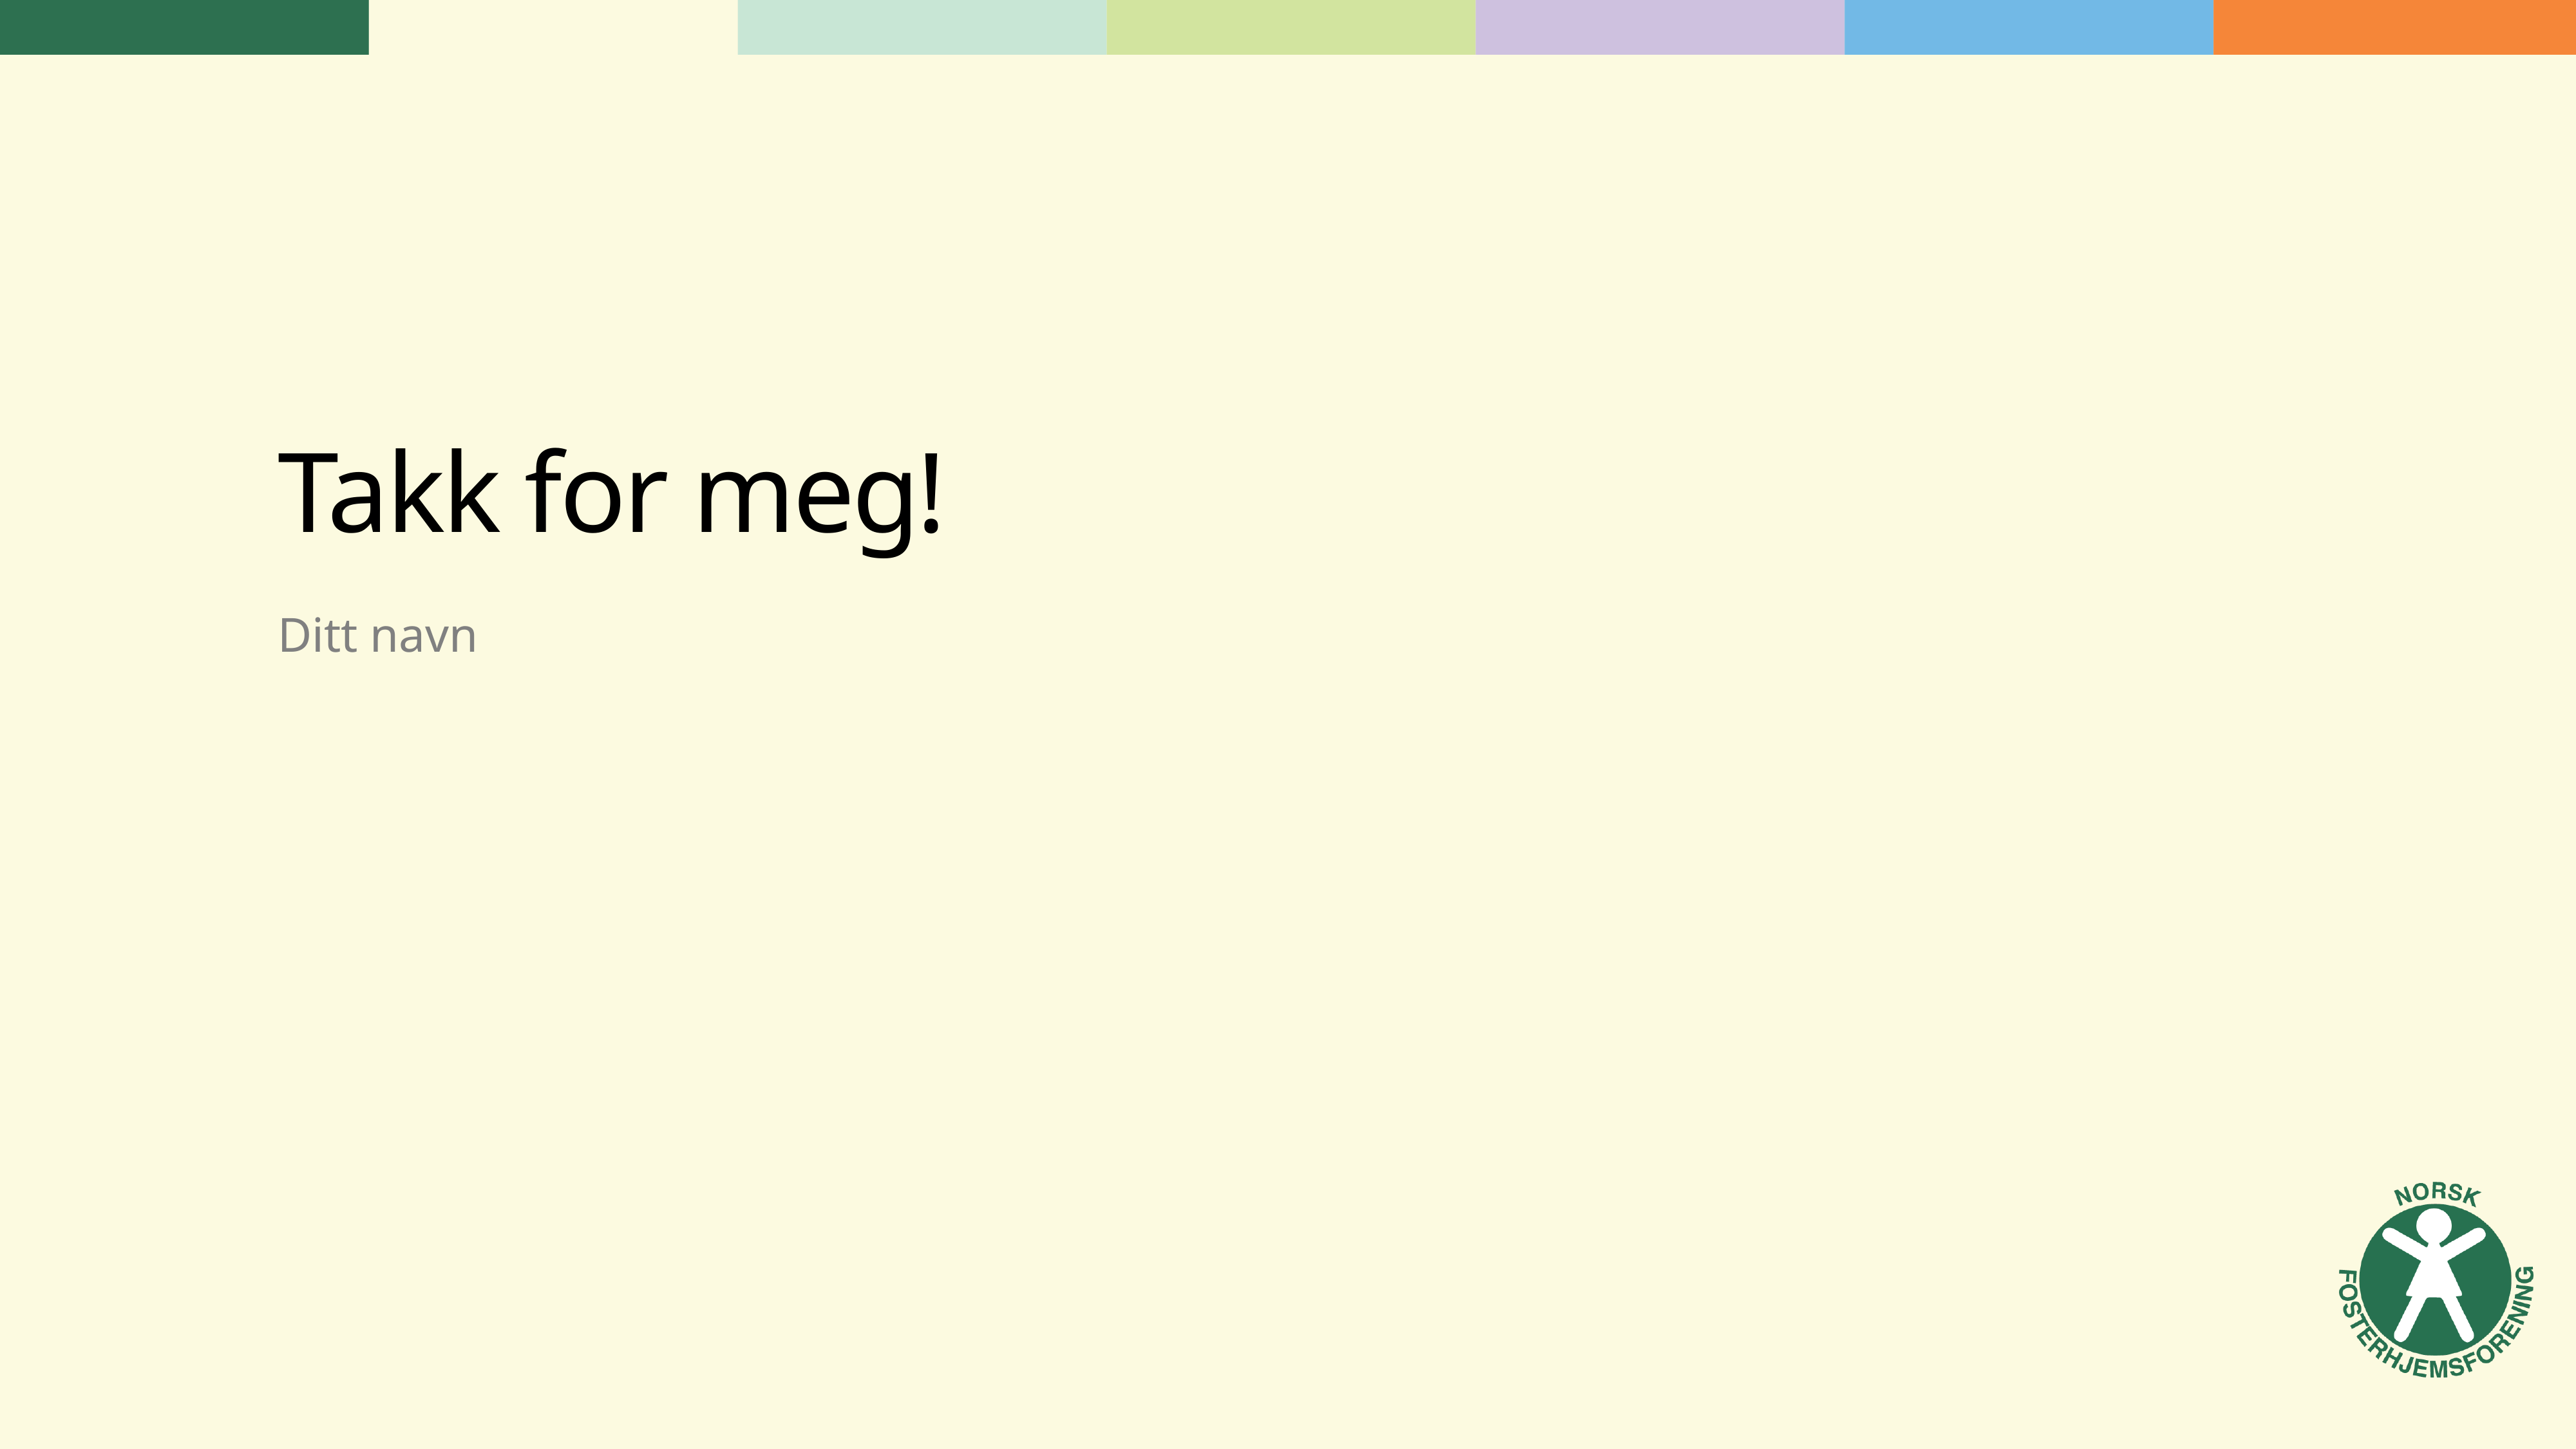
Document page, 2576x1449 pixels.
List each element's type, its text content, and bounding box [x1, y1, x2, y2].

title Takk for meg! [268, 423, 2576, 570]
picture [2339, 1182, 2533, 1378]
picture [0, 0, 2576, 55]
subtitle Ditt navn [268, 606, 2201, 957]
